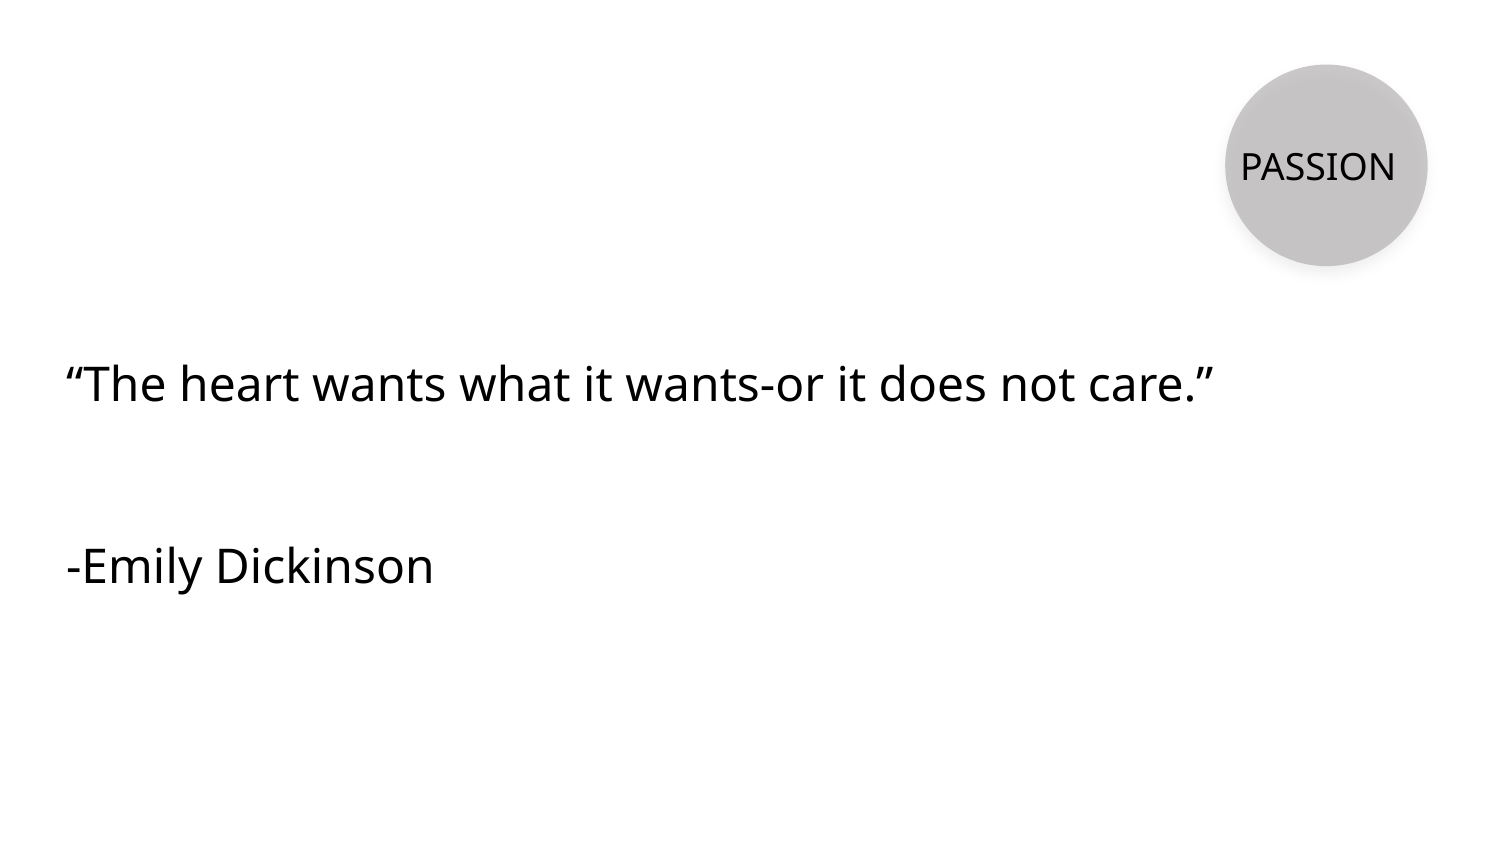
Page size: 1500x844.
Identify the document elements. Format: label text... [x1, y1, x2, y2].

list “The heart wants what it wants-or it does not care.” -Emily Dickinson [51, 189, 1449, 750]
text_box PASSION [1225, 127, 1444, 203]
text_box [1232, 64, 1421, 127]
text_box [1232, 203, 1421, 267]
